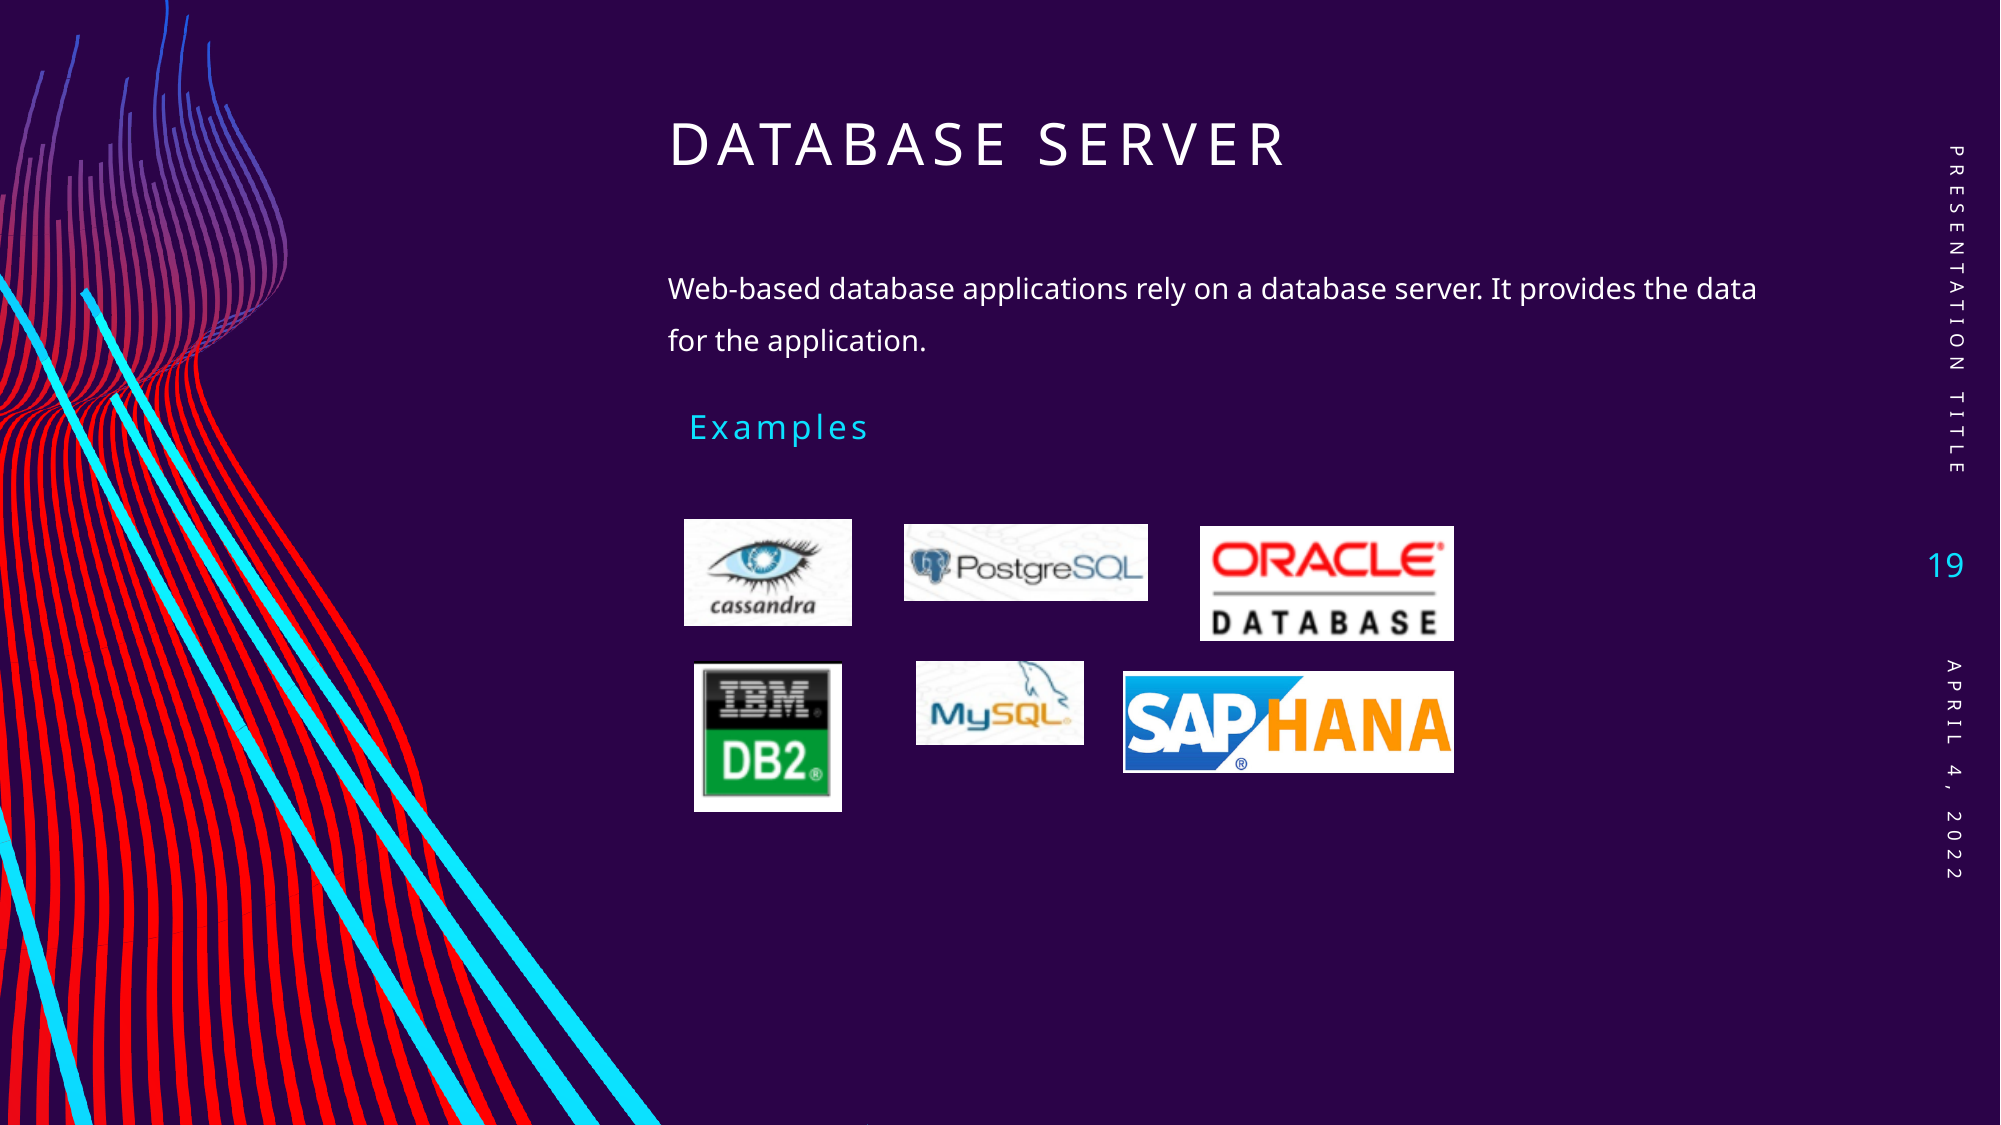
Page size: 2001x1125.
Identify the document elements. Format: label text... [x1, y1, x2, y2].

title Database Server [653, 108, 1871, 218]
picture [0, 0, 2000, 1125]
list Examples [674, 403, 1622, 464]
text_box Web-based database applications rely on a database server. It provides the data for the application. [653, 245, 1818, 464]
footer PRESENTATION TITLE [1926, 33, 1987, 489]
slide_number 19 [1889, 519, 1980, 615]
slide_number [1925, 645, 1986, 1080]
